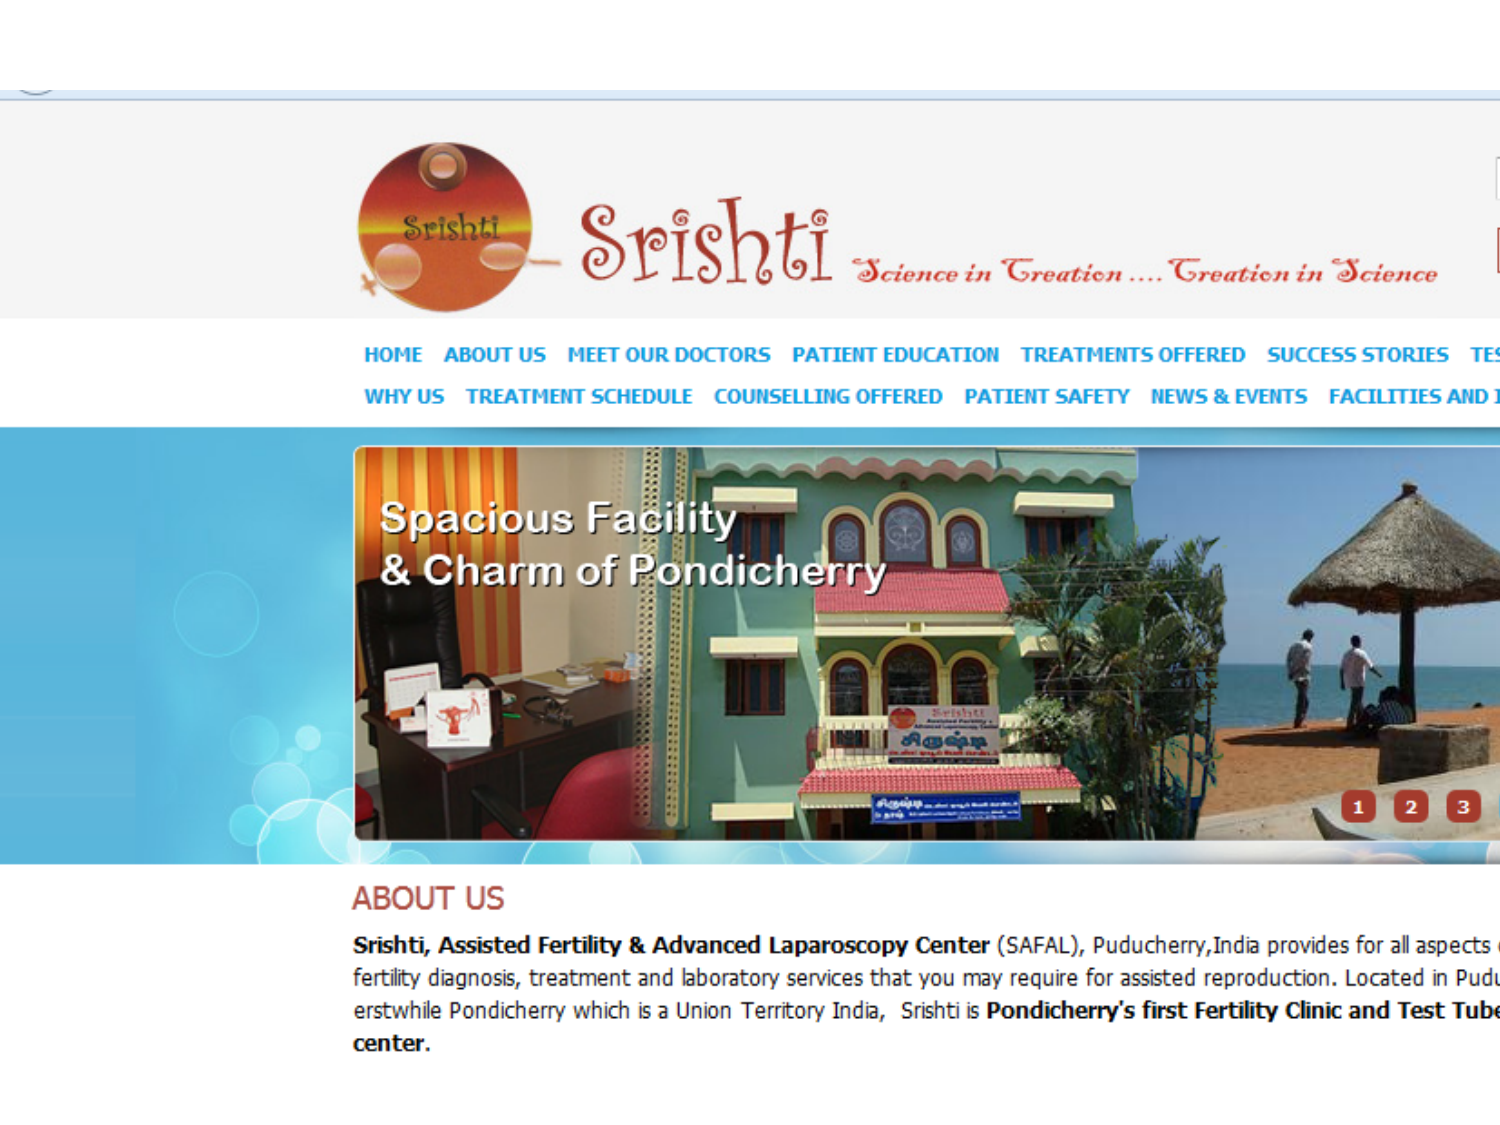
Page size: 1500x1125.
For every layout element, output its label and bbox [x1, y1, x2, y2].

picture [0, 90, 1500, 1067]
